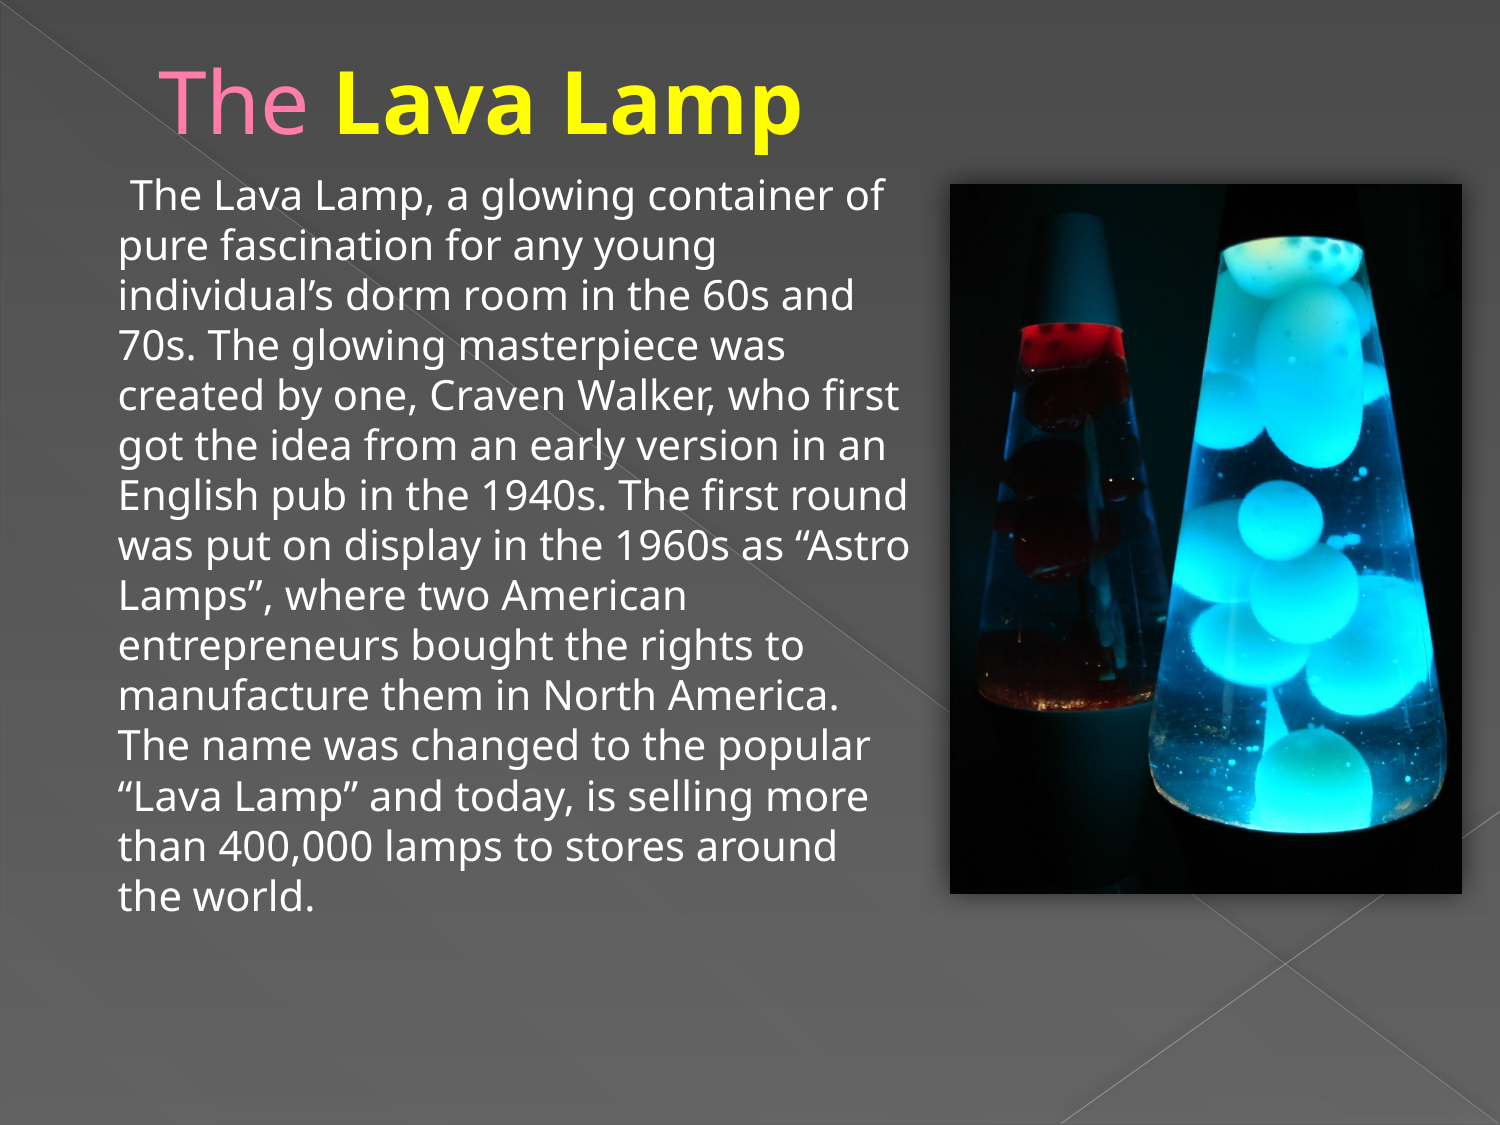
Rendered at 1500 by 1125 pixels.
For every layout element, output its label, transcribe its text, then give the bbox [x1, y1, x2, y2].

list The Lava Lamp, a glowing container of pure fascination for any young individual’s dorm room in the 60s and 70s. The glowing masterpiece was created by one, Craven Walker, who first got the idea from an early version in an English pub in the 1940s. The first round was put on display in the 1960s as “Astro Lamps”, where two American entrepreneurs bought the rights to manufacture them in North America. The name was changed to the popular “Lava Lamp” and today, is selling more than 400,000 lamps to stores around the world. [29, 160, 928, 1071]
picture [950, 184, 1462, 894]
title The Lava Lamp [41, 0, 1392, 192]
